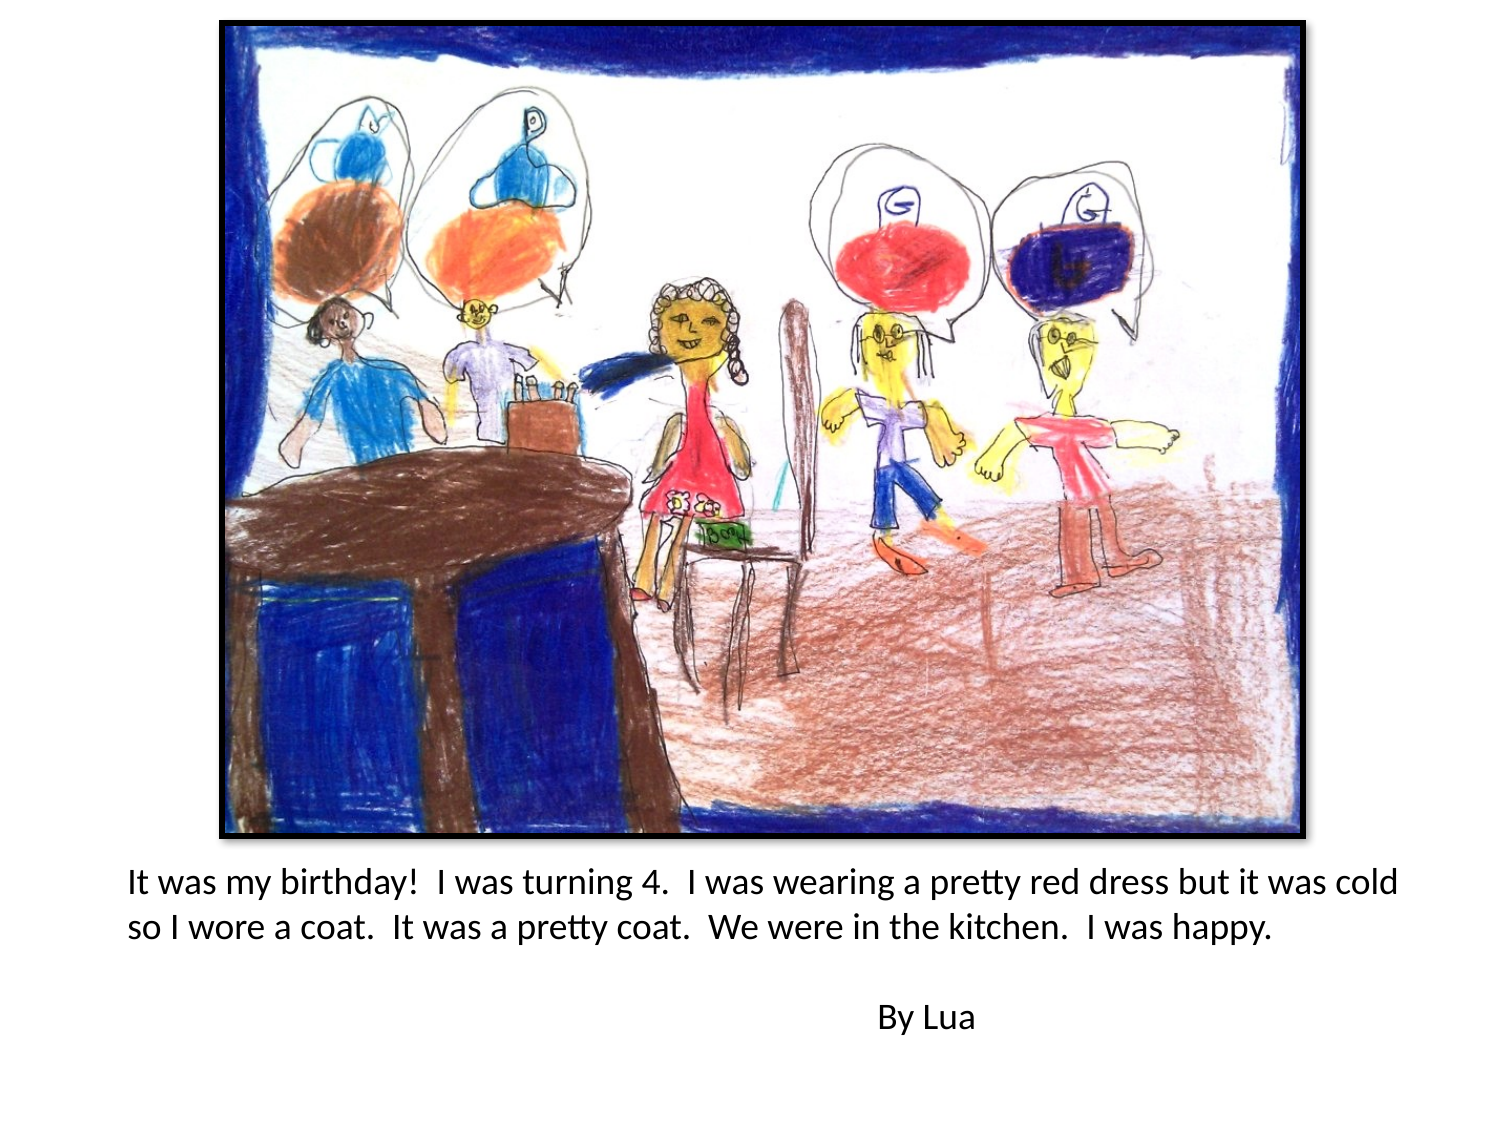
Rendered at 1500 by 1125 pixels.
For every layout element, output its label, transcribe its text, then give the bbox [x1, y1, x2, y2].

picture [224, 26, 1301, 833]
text_box It was my birthday! I was turning 4. I was wearing a pretty red dress but it was cold so I wore a coat. It was a pretty coat. We were in the kitchen. I was happy. By Lua [112, 849, 1438, 1045]
